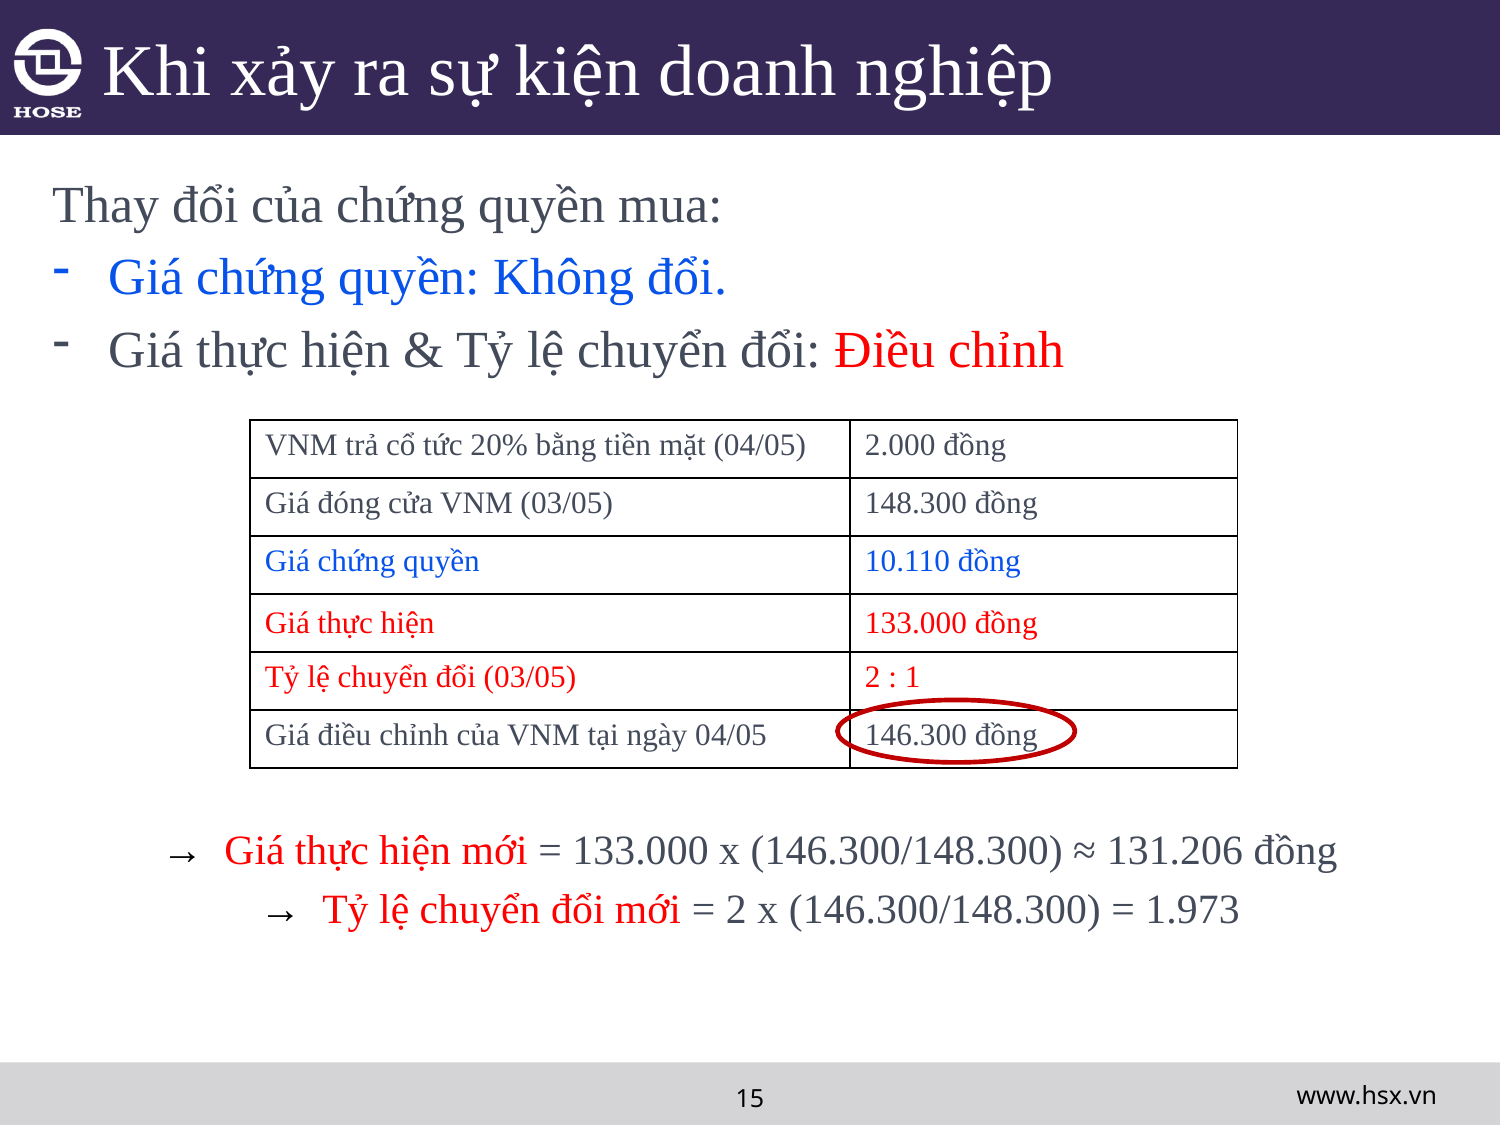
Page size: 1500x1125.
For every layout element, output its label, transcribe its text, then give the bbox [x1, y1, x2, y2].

table_cell Tỷ lệ chuyển đổi (03/05) [251, 653, 849, 709]
list Thay đổi của chứng quyền mua: Giá chứng quyền: Không đổi. Giá thực hiện & Tỷ lệ chuyển đổi: Điều chỉnh → Giá thực hiện mới = 133.000 x (146.300/148.300) ≈ 131.206 đồng → Tỷ lệ chuyển đổi mới = 2 x (146.300/148.300) = 1.973 [37, 162, 1463, 1034]
table_cell 146.300 đồng [851, 711, 1237, 767]
picture [12, 24, 83, 123]
text_box [836, 699, 1076, 764]
table_cell Giá thực hiện [251, 595, 849, 651]
table_cell 10.110 đồng [851, 537, 1237, 593]
table_cell Giá chứng quyền [251, 537, 849, 593]
table_cell Giá đóng cửa VNM (03/05) [251, 479, 849, 535]
table_cell 2 : 1 [851, 653, 1237, 709]
slide_number www.hsx.vn [1102, 1072, 1453, 1123]
table_cell 133.000 đồng [851, 595, 1237, 651]
slide_number 15 [624, 1074, 876, 1125]
table_cell Giá điều chỉnh của VNM tại ngày 04/05 [251, 711, 849, 767]
table_header VNM trả cổ tức 20% bằng tiền mặt (04/05) [251, 421, 849, 477]
title Khi xảy ra sự kiện doanh nghiệp [87, 19, 1438, 113]
table_header 2.000 đồng [851, 421, 1237, 477]
table_cell 148.300 đồng [851, 479, 1237, 535]
